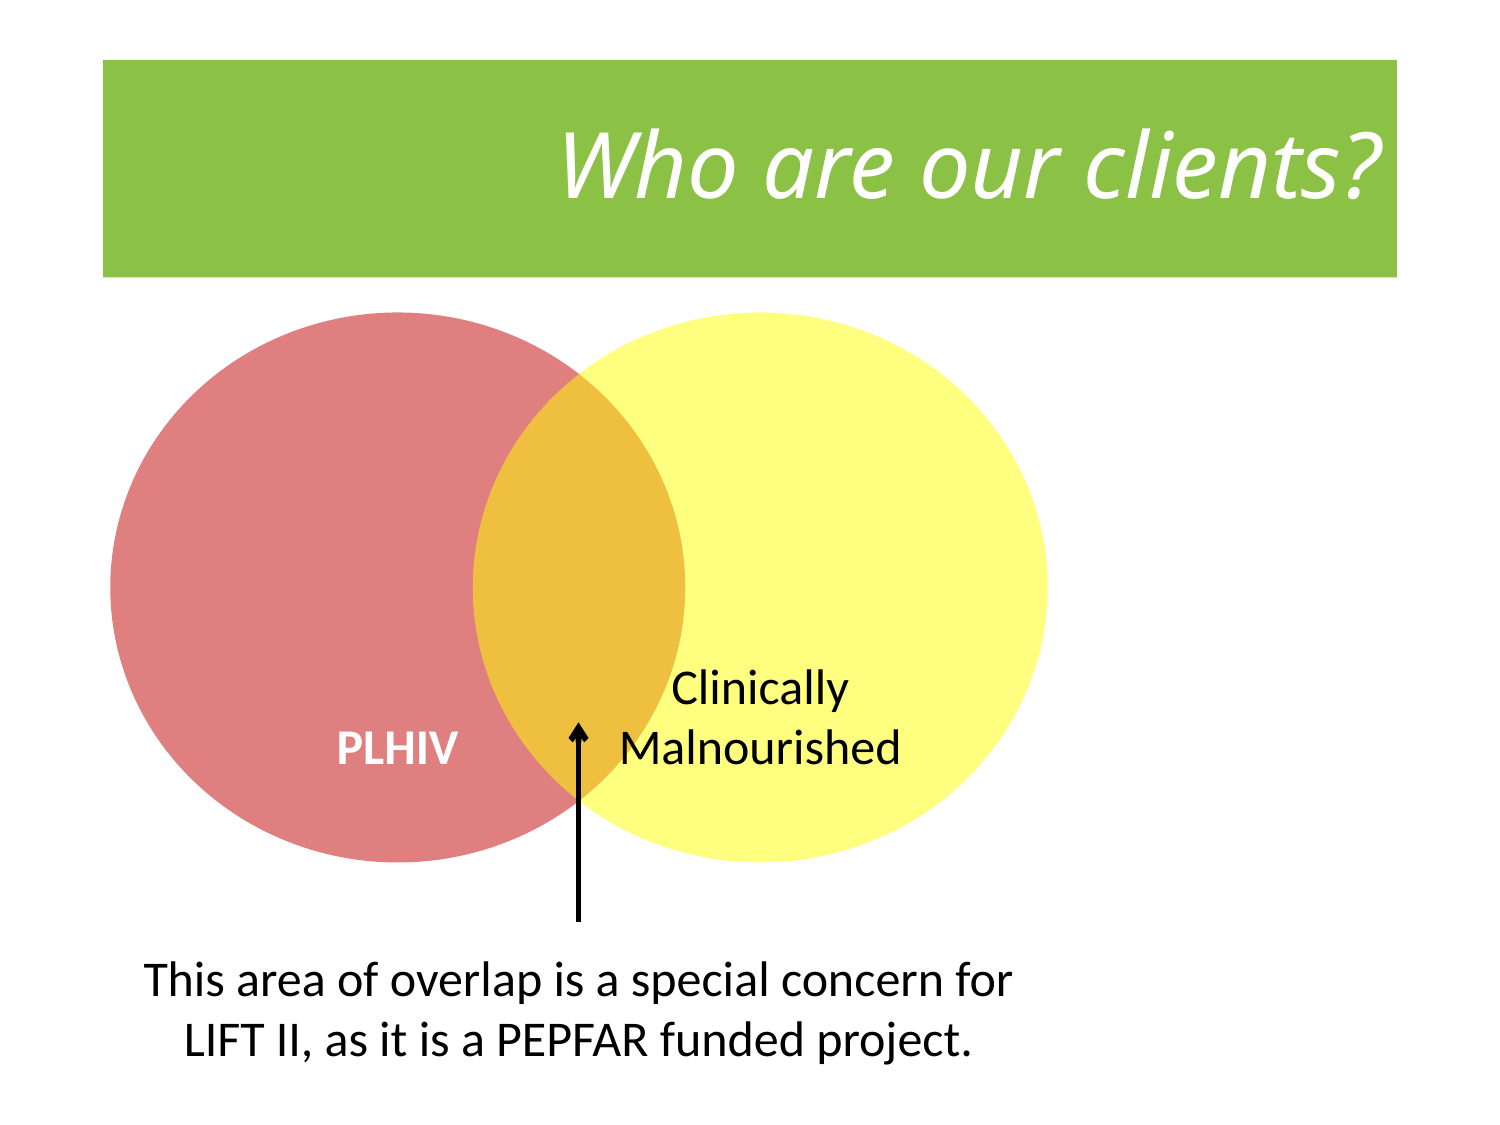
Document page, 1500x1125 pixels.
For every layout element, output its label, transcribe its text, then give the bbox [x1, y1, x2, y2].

title Who are our clients? [103, 59, 1397, 278]
text_box This area of overlap is a special concern for LIFT II, as it is a PEPFAR funded project. [89, 938, 1068, 1074]
text_box Clinically Malnourished [471, 311, 1049, 864]
text_box PLHIV [109, 311, 579, 864]
